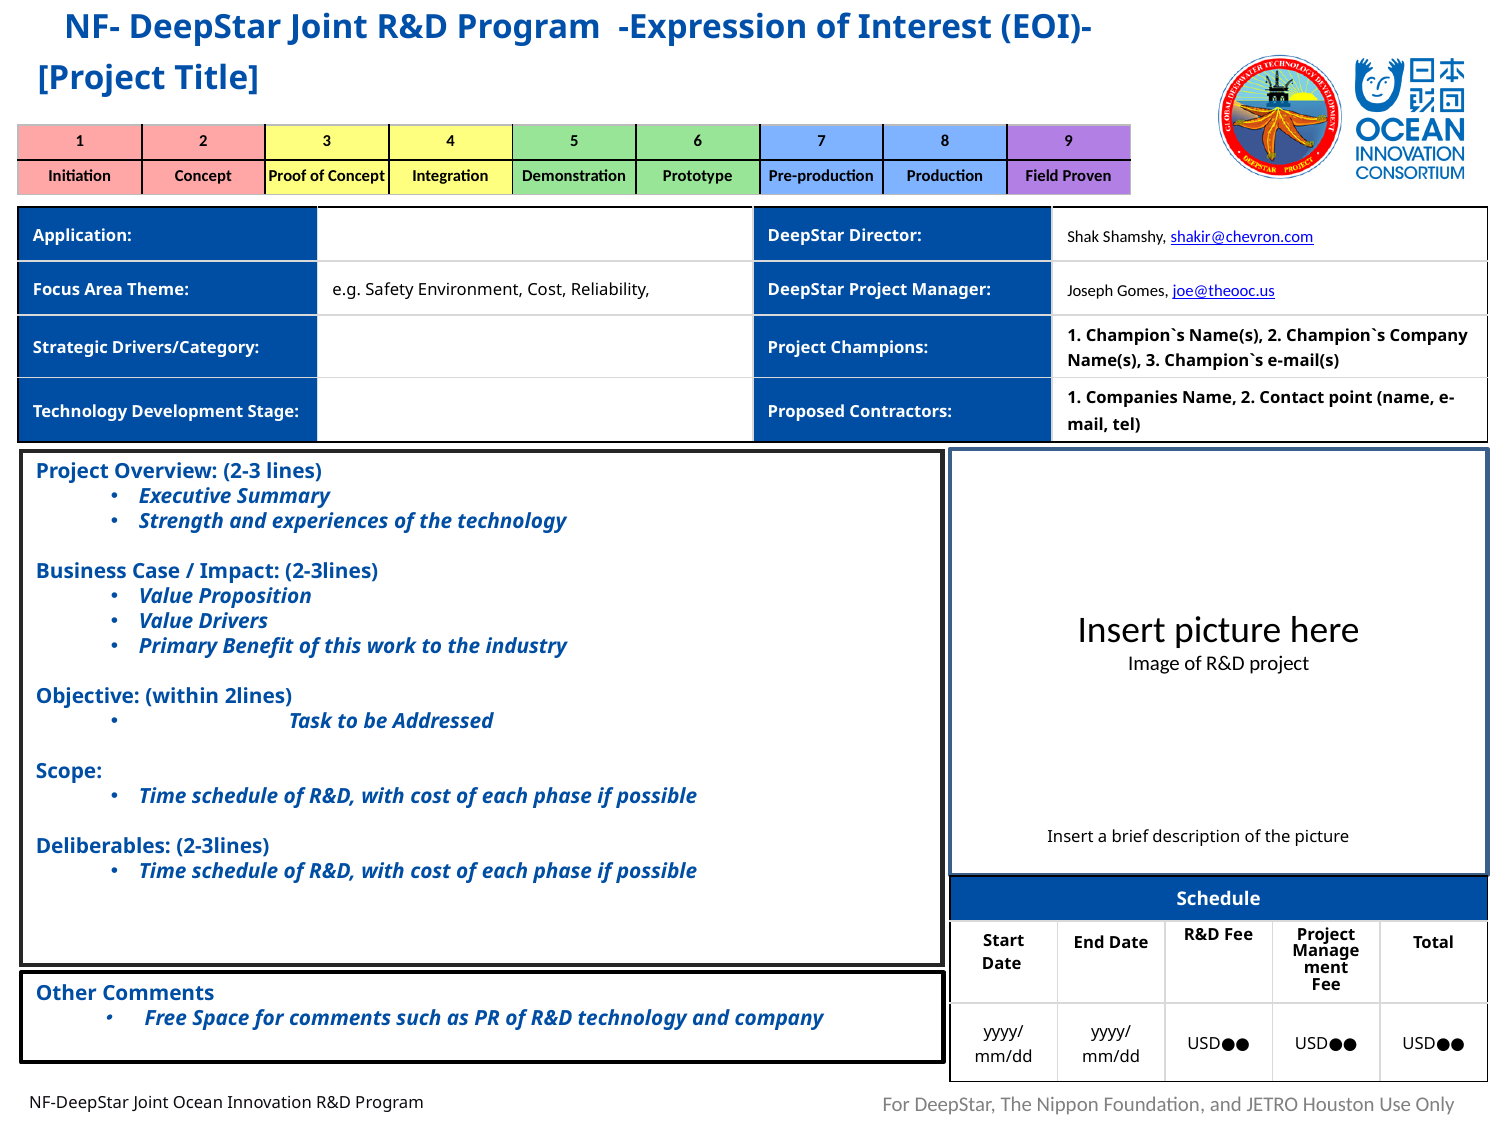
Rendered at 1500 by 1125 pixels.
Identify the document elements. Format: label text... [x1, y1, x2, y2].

table_cell Joseph Gomes, joe@theooc.us [1053, 262, 1487, 314]
table_cell Proof of Concept [266, 161, 388, 194]
picture [1216, 53, 1342, 180]
text_box Insert picture here Image of R&D project [948, 447, 1490, 877]
table_header 2 [143, 126, 264, 159]
table_cell Field Proven [1008, 161, 1130, 194]
footer For DeepStar, The Nippon Foundation, and JETRO Houston Use Only [774, 1071, 1500, 1125]
text_box Other Comments ・ Free Space for comments such as PR of R&D technology and company [19, 970, 946, 1064]
text_box [Project Title] [22, 17, 1213, 136]
table_cell USD●● [1273, 1004, 1379, 1081]
table_cell Project Management Fee [1273, 922, 1379, 1002]
table_header 3 [266, 126, 388, 159]
table_header 1 [19, 126, 141, 159]
table_cell USD●● [1381, 1004, 1487, 1081]
text_box Project Overview: (2-3 lines) Executive Summary Strength and experiences of the technology Business Case / Impact: (2-3lines) Value Proposition Value Drivers Primary Benefit of this work to the industry Objective: (within 2lines) Task to be Addressed Scope: Time schedule of R&D, with cost of each phase if possible Deliberables: (2-3lines) Time schedule of R&D, with cost of each phase if possible [20, 450, 943, 966]
table_header Schedule [951, 877, 1487, 920]
table_cell Strategic Drivers/Category: [19, 316, 317, 377]
table_cell Focus Area Theme: [19, 262, 317, 314]
table_cell Prototype [637, 161, 759, 194]
table_cell Technology Development Stage: [19, 378, 317, 441]
table_header 6 [637, 126, 759, 159]
table_cell Concept [143, 161, 264, 194]
table_cell Integration [390, 161, 512, 194]
table_cell Pre-production [761, 161, 882, 194]
table_cell yyyy/mm/dd [951, 1004, 1057, 1081]
table_cell Production [884, 161, 1006, 194]
table_cell USD●● [1166, 1004, 1272, 1081]
table_header Application: [19, 208, 317, 260]
table_cell Total [1381, 922, 1487, 1002]
table_header 5 [513, 126, 635, 159]
table_cell Initiation [19, 161, 141, 194]
table_header Shak Shamshy, shakir@chevron.com [1053, 208, 1487, 260]
table_cell [318, 316, 752, 377]
table_header [318, 208, 752, 260]
table_cell 1. Champion`s Name(s), 2. Champion`s Company Name(s), 3. Champion`s e-mail(s) [1053, 316, 1487, 377]
table_cell yyyy/mm/dd [1058, 1004, 1164, 1081]
picture [1346, 56, 1474, 182]
table_cell Start Date [951, 922, 1057, 1002]
text_box NF- DeepStar Joint R&D Program -Expression of Interest (EOI)- [49, 0, 1364, 54]
table_cell End Date [1058, 922, 1164, 1002]
table_header DeepStar Director: [754, 208, 1051, 260]
table_header 4 [390, 126, 512, 159]
table_header 7 [761, 126, 882, 159]
table_cell Demonstration [513, 161, 635, 194]
table_cell 1. Companies Name, 2. Contact point (name, e-mail, tel) [1053, 378, 1487, 441]
table_cell Project Champions: [754, 316, 1051, 377]
text_box Insert a brief description of the picture [951, 818, 1446, 854]
table_cell R&D Fee [1166, 922, 1272, 1002]
table_cell DeepStar Project Manager: [754, 262, 1051, 314]
table_header 9 [1008, 126, 1130, 159]
table_cell Proposed Contractors: [754, 378, 1051, 441]
table_cell e.g. Safety Environment, Cost, Reliability, [318, 262, 752, 314]
table_cell [318, 378, 752, 441]
table_header 8 [884, 126, 1006, 159]
